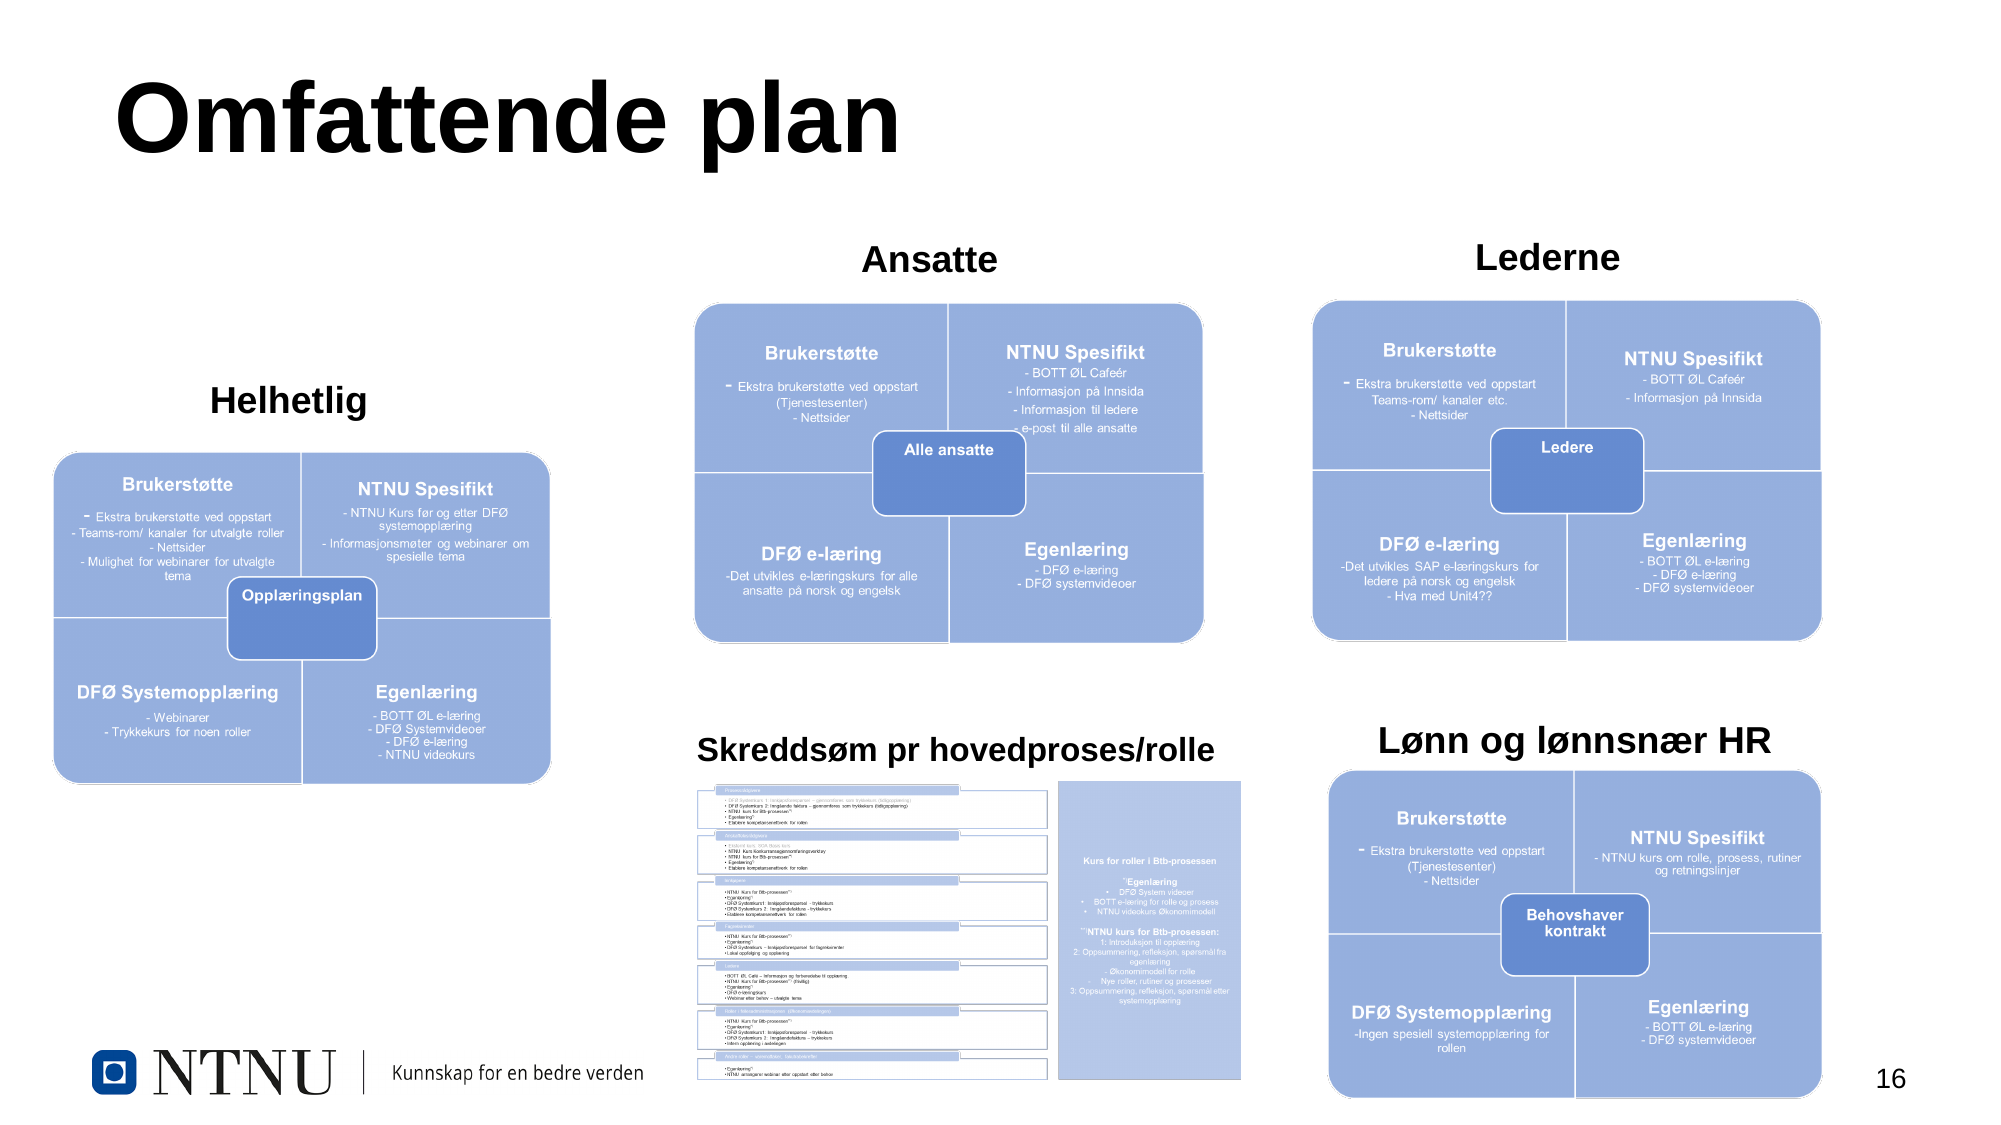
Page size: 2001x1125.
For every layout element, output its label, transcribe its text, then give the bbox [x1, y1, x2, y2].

text_box Skreddsøm pr hovedproses/rolle [672, 720, 1241, 776]
picture [697, 781, 1241, 1081]
text_box Lønn og lønnsnær HR [1338, 708, 1812, 767]
title Omfattende plan [99, 45, 1900, 182]
picture [52, 450, 552, 785]
picture [692, 301, 1205, 644]
picture [92, 1050, 644, 1095]
text_box Ansatte [693, 227, 1167, 288]
picture [1310, 299, 1823, 642]
picture [1327, 769, 1823, 1100]
text_box Lederne [1311, 225, 1785, 286]
text_box Helhetlig [52, 368, 526, 429]
